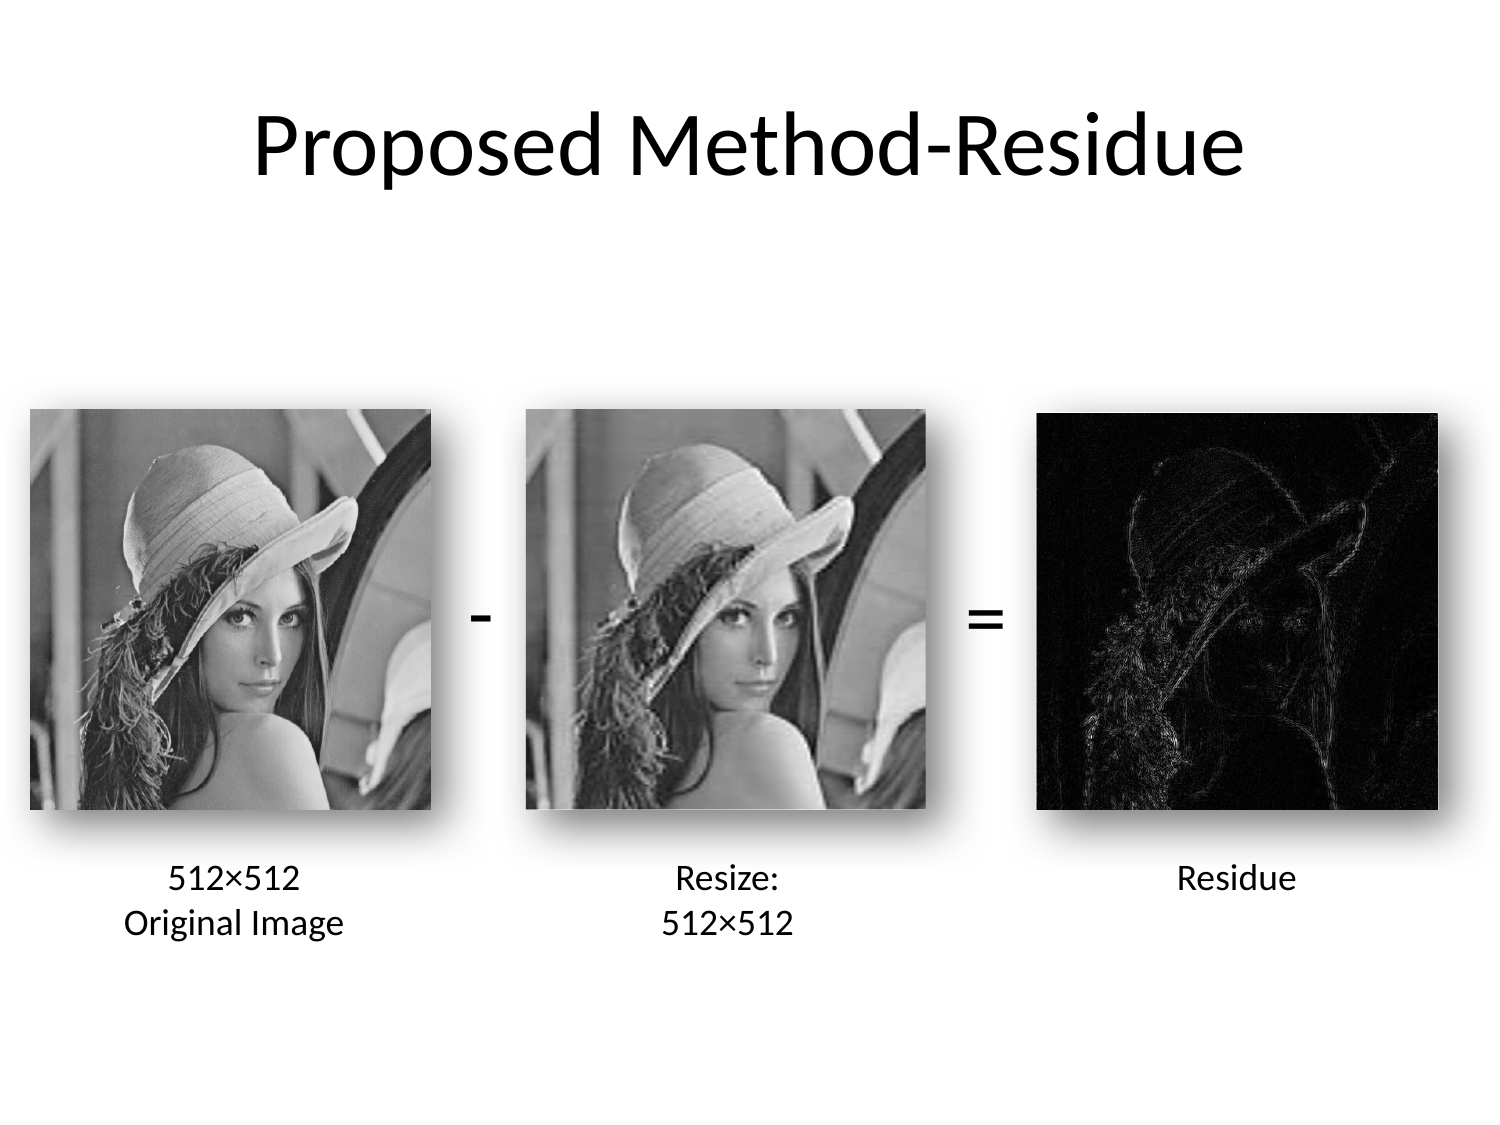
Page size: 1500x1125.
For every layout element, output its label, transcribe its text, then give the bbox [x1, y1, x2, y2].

text_box = [950, 555, 1018, 671]
text_box Residue [1107, 845, 1367, 906]
title Proposed Method-Residue [75, 45, 1425, 233]
picture [525, 409, 926, 810]
text_box - [453, 551, 520, 667]
text_box 512×512 Original Image [104, 845, 364, 951]
picture [29, 409, 431, 810]
text_box Resize: 512×512 [646, 845, 809, 951]
picture [1035, 412, 1439, 810]
